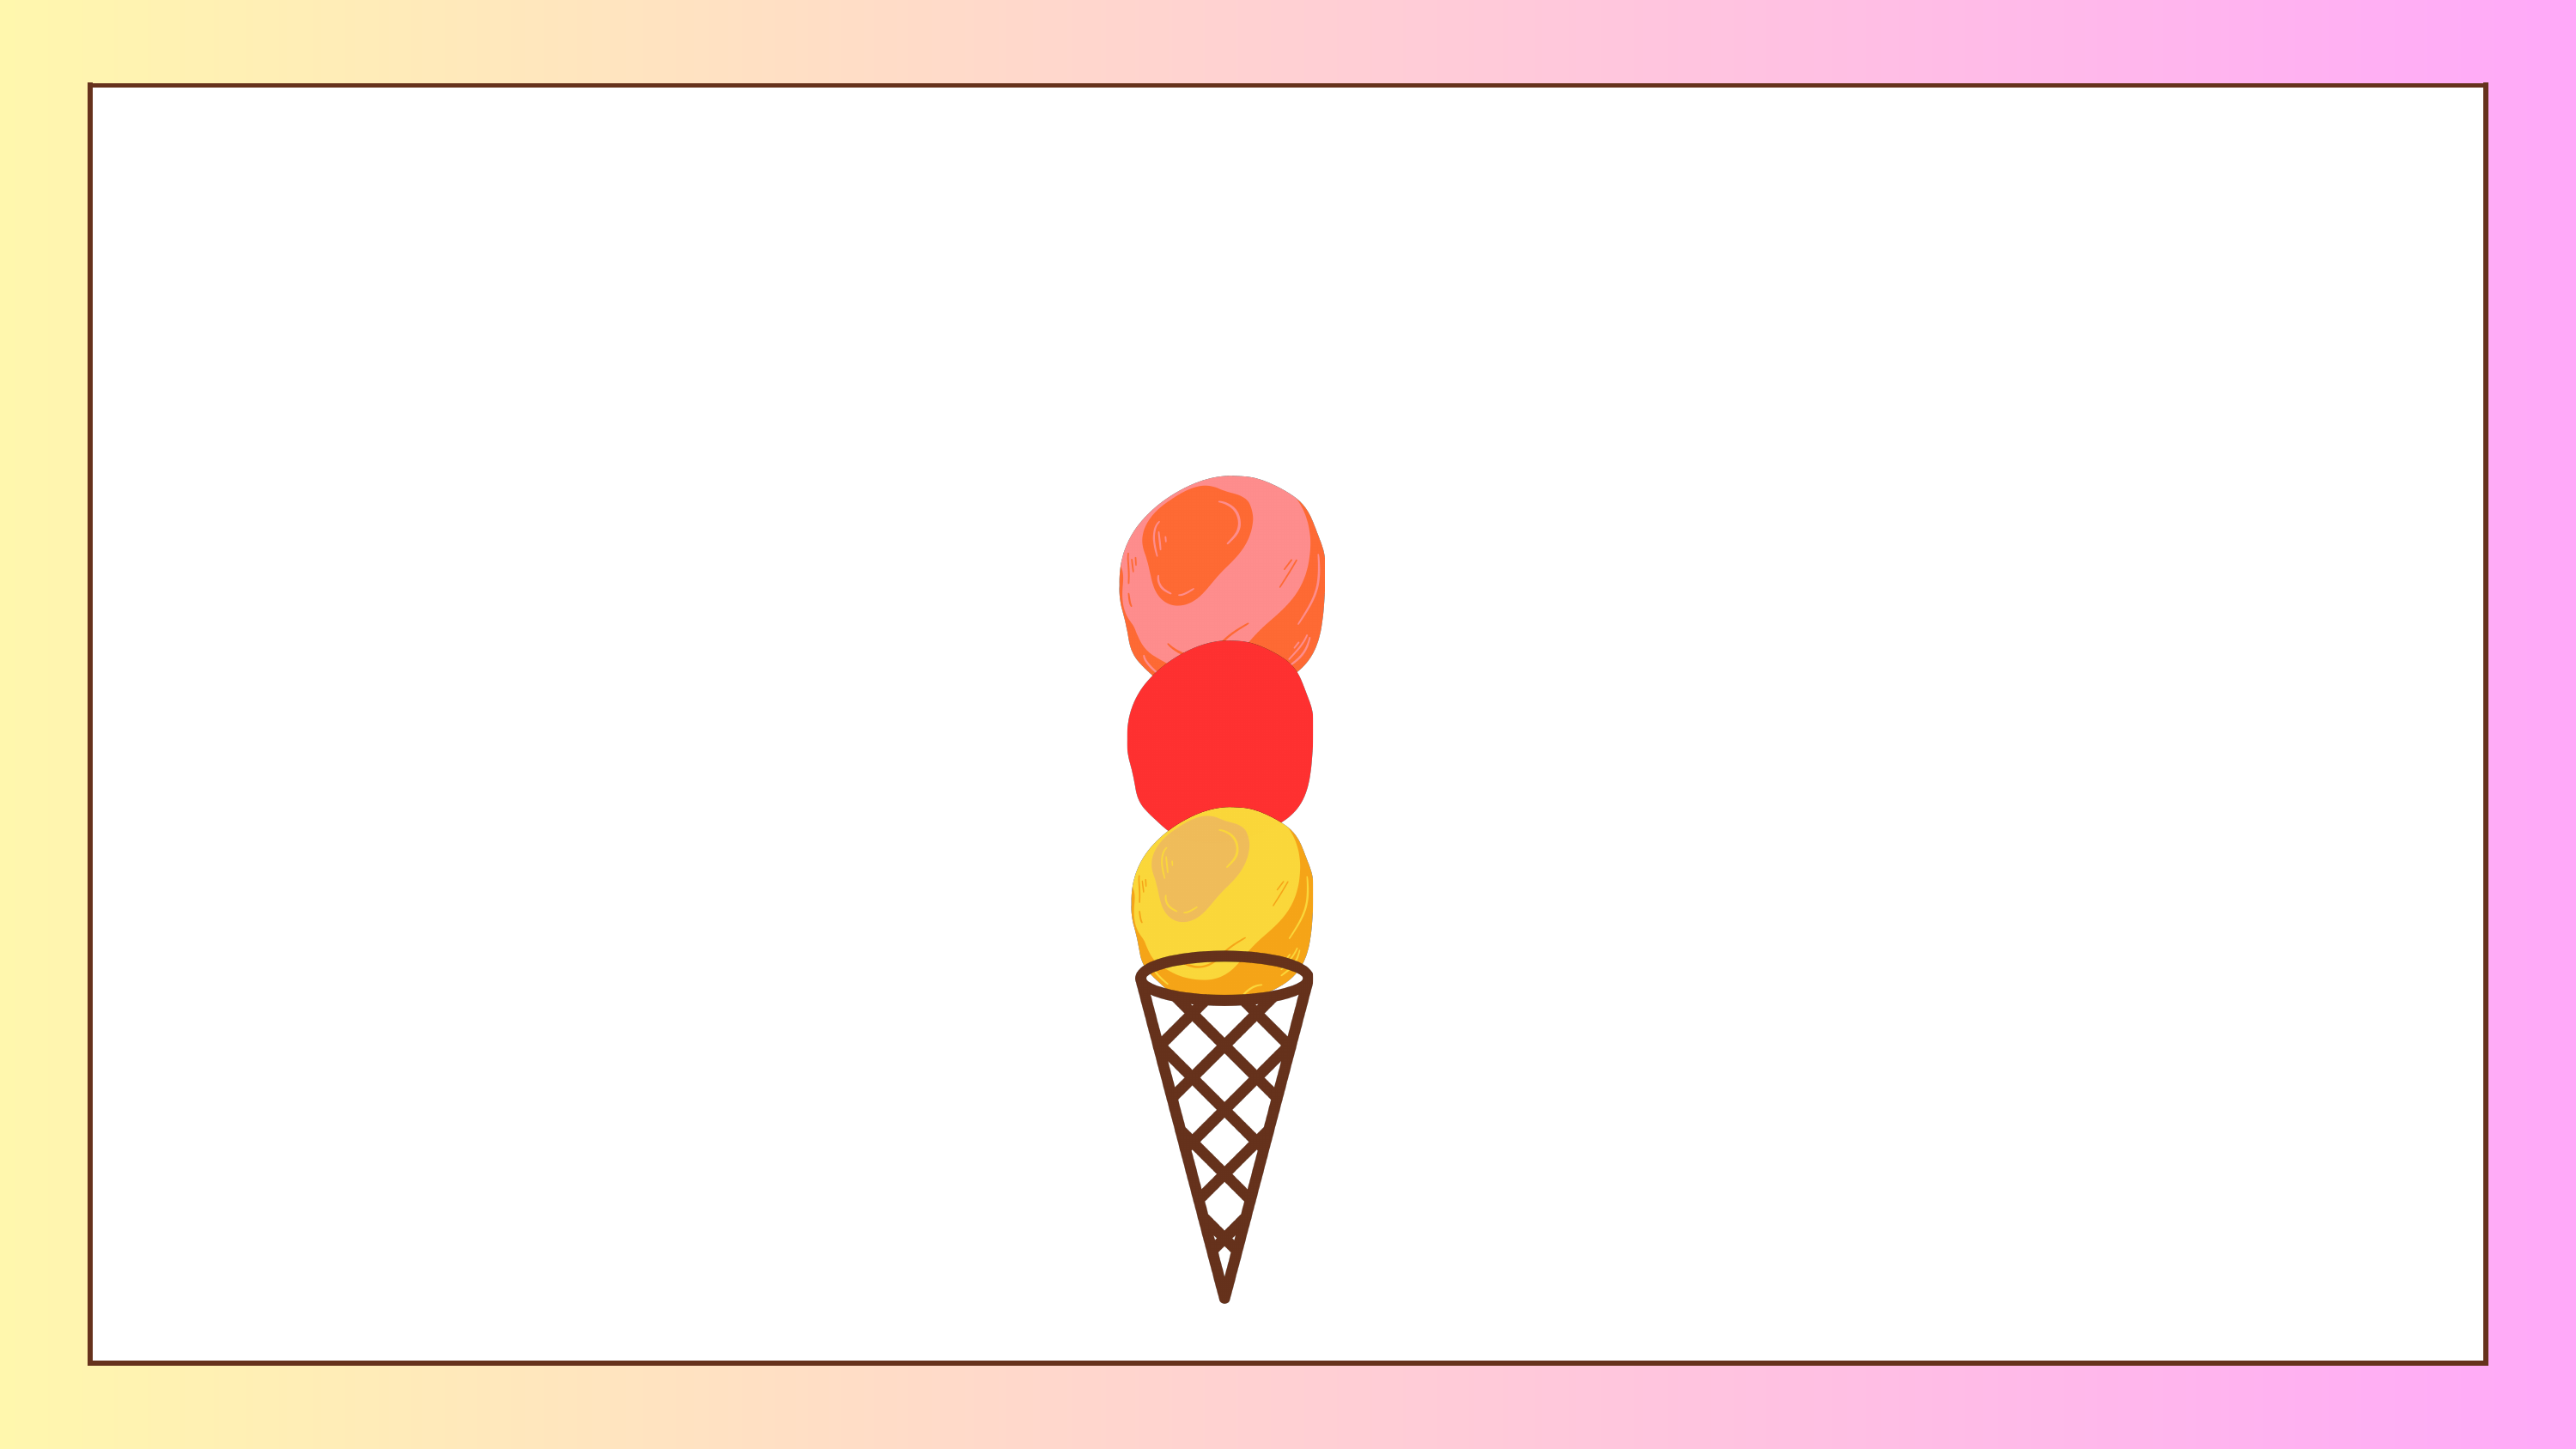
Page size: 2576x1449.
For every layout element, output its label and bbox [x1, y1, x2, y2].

text_box [1127, 640, 1314, 843]
text_box [1131, 807, 1314, 1005]
text_box [1119, 476, 1325, 700]
text_box [1135, 950, 1314, 1304]
table_header [93, 88, 2483, 1361]
